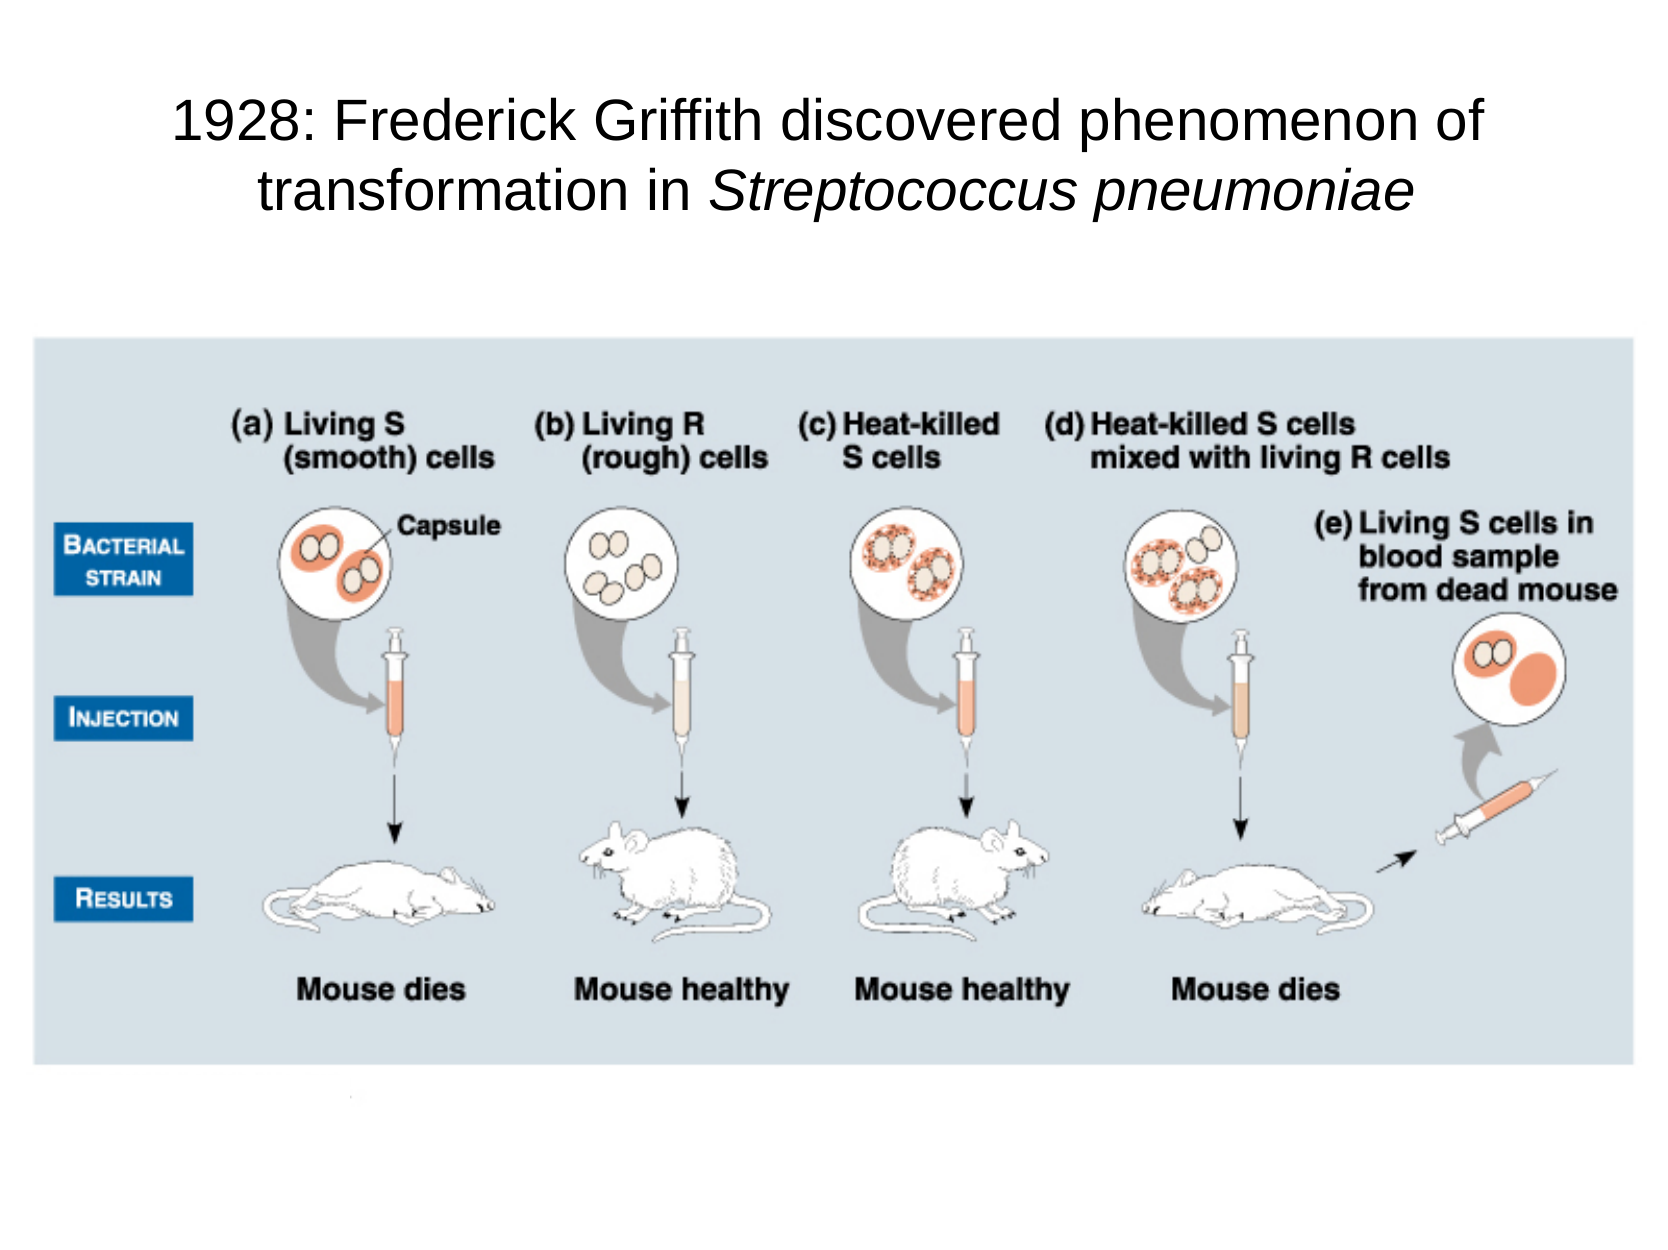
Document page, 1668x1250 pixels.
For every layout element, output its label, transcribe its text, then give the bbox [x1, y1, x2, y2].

text_box 1928: Frederick Griffith discovered phenomenon of transformation in Streptococcus pneumoniae [99, 74, 1574, 230]
picture [0, 305, 1667, 1132]
